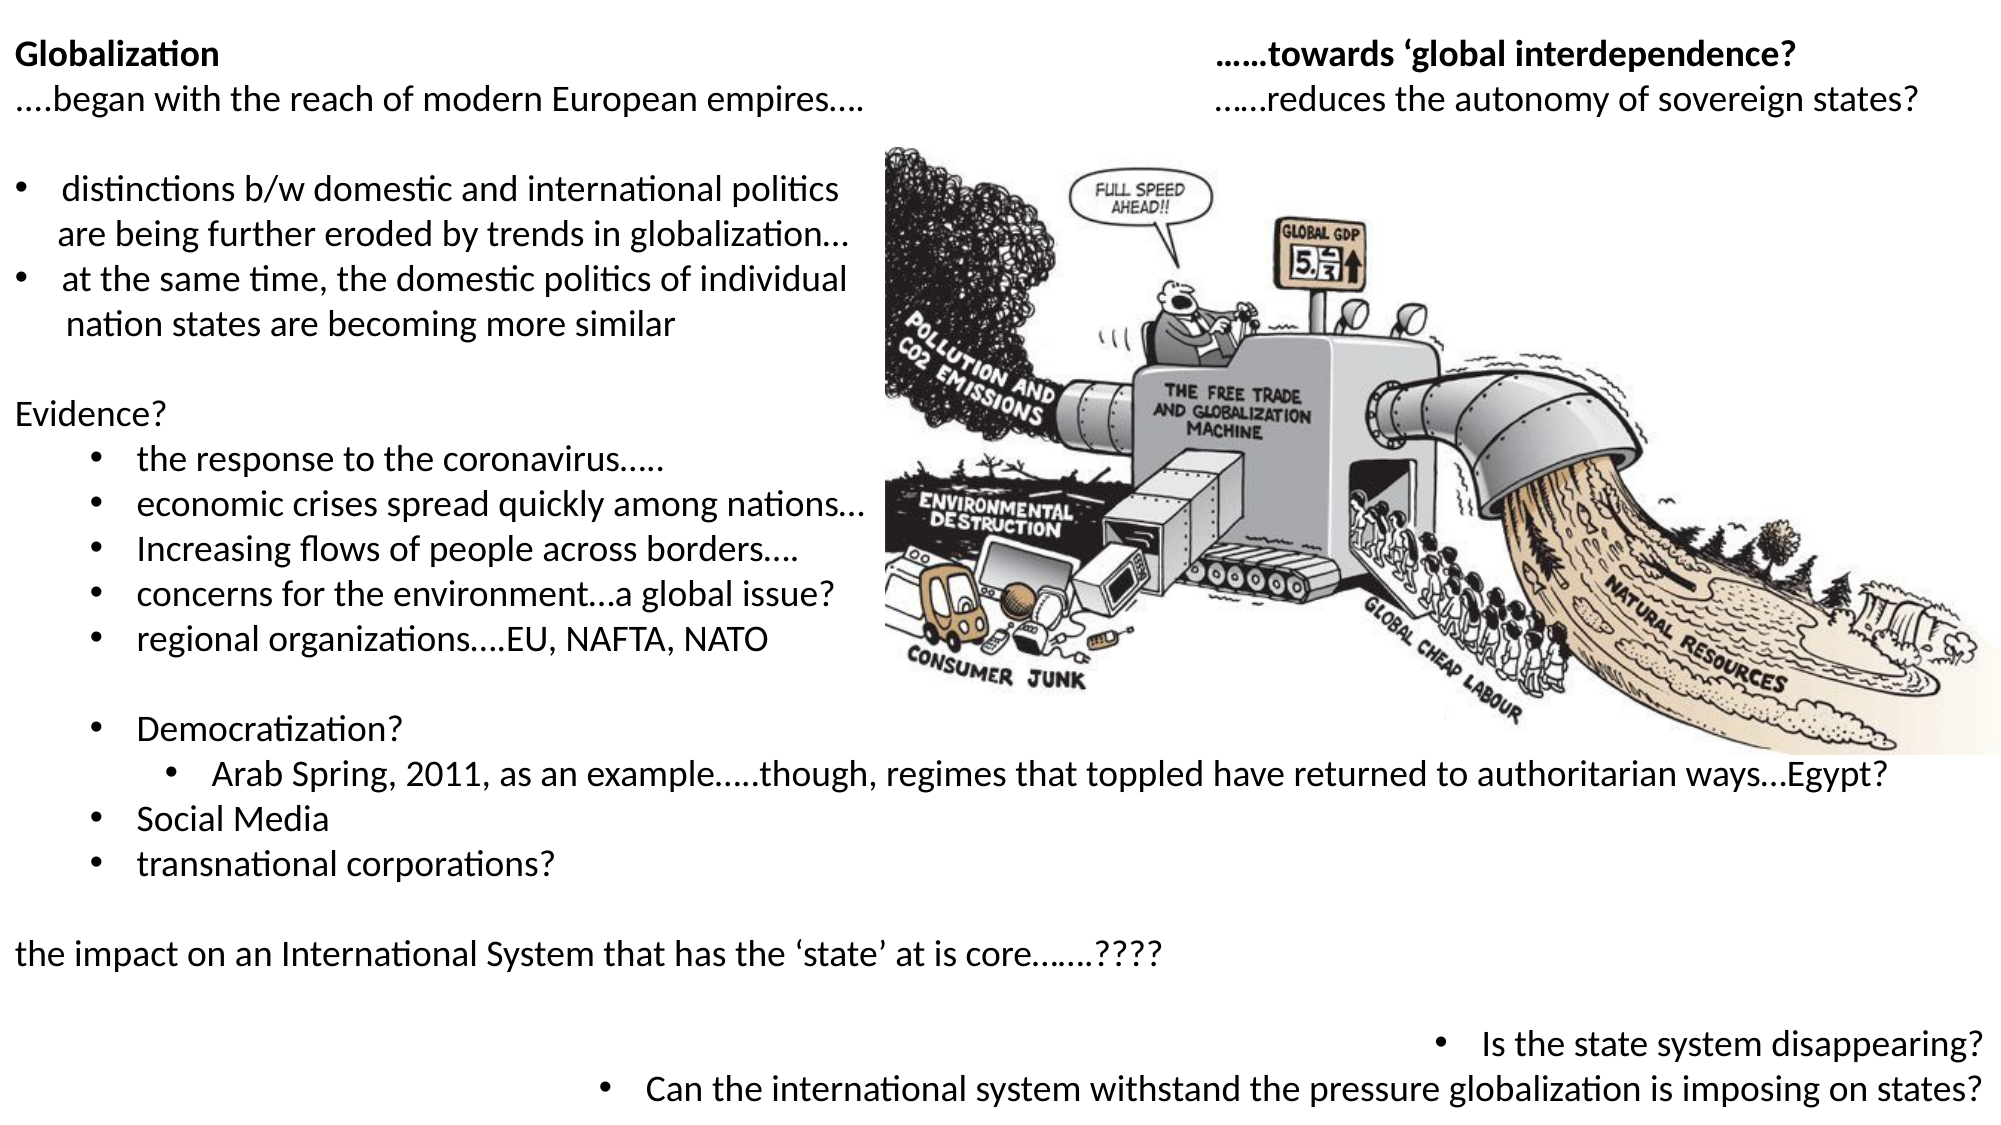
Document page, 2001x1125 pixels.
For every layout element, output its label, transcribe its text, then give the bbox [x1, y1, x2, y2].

picture [884, 147, 2000, 755]
text_box Globalization ……towards ‘global interdependence? ....began with the reach of modern European empires…. ……reduces the autonomy of sovereign states? distinctions b/w domestic and international politics are being further eroded by trends in globalization… at the same time, the domestic politics of individual nation states are becoming more similar Evidence? the response to the coronavirus….. economic crises spread quickly among nations… Increasing flows of people across borders…. concerns for the environment…a global issue? regional organizations….EU, NAFTA, NATO Democratization? Arab Spring, 2011, as an example…..though, regimes that toppled have returned to authoritarian ways…Egypt? Social Media transnational corporations? the impact on an International System that has the ‘state’ at is core…….???? Is the state system disappearing? Can the international system withstand the pressure globalization is imposing on states? [0, 21, 2000, 1117]
